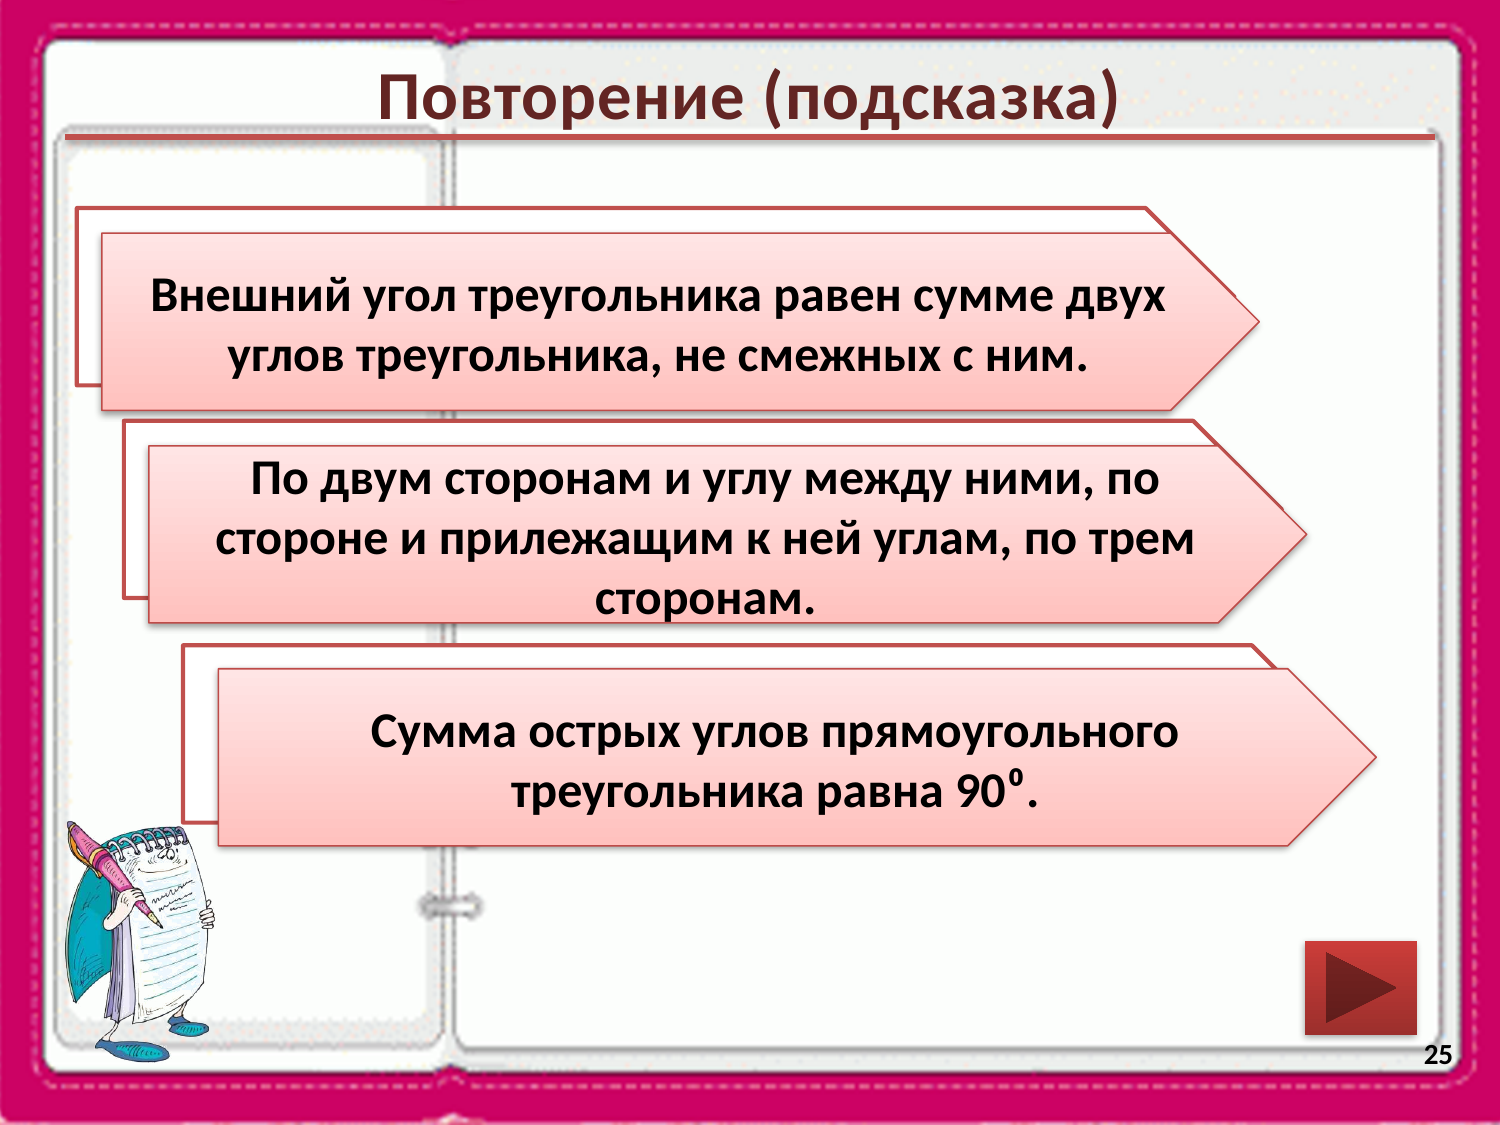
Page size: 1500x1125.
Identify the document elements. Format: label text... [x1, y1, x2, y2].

text_box [1305, 940, 1418, 1036]
text_box По двум сторонам и углу между ними, по стороне и прилежащим к ней углам, по трем сторонам. [148, 445, 1308, 624]
text_box Сумма острых углов прямоугольного треугольника равна 90⁰. [217, 667, 1377, 847]
text_box Каким свойством обладает внешний угол треугольника? [74, 205, 1237, 388]
picture [0, 0, 1500, 1125]
text_box По каким элементам можно определить равенство треугольников? [121, 418, 1220, 601]
text_box Сформулируйте свойство острых углов прямоугольного треугольника. [180, 643, 1276, 808]
text_box Внешний угол треугольника равен сумме двух углов треугольника, не смежных с ним. [101, 232, 1260, 412]
title Повторение (подсказка) [64, 42, 1436, 135]
slide_number 25 [1328, 1023, 1469, 1084]
